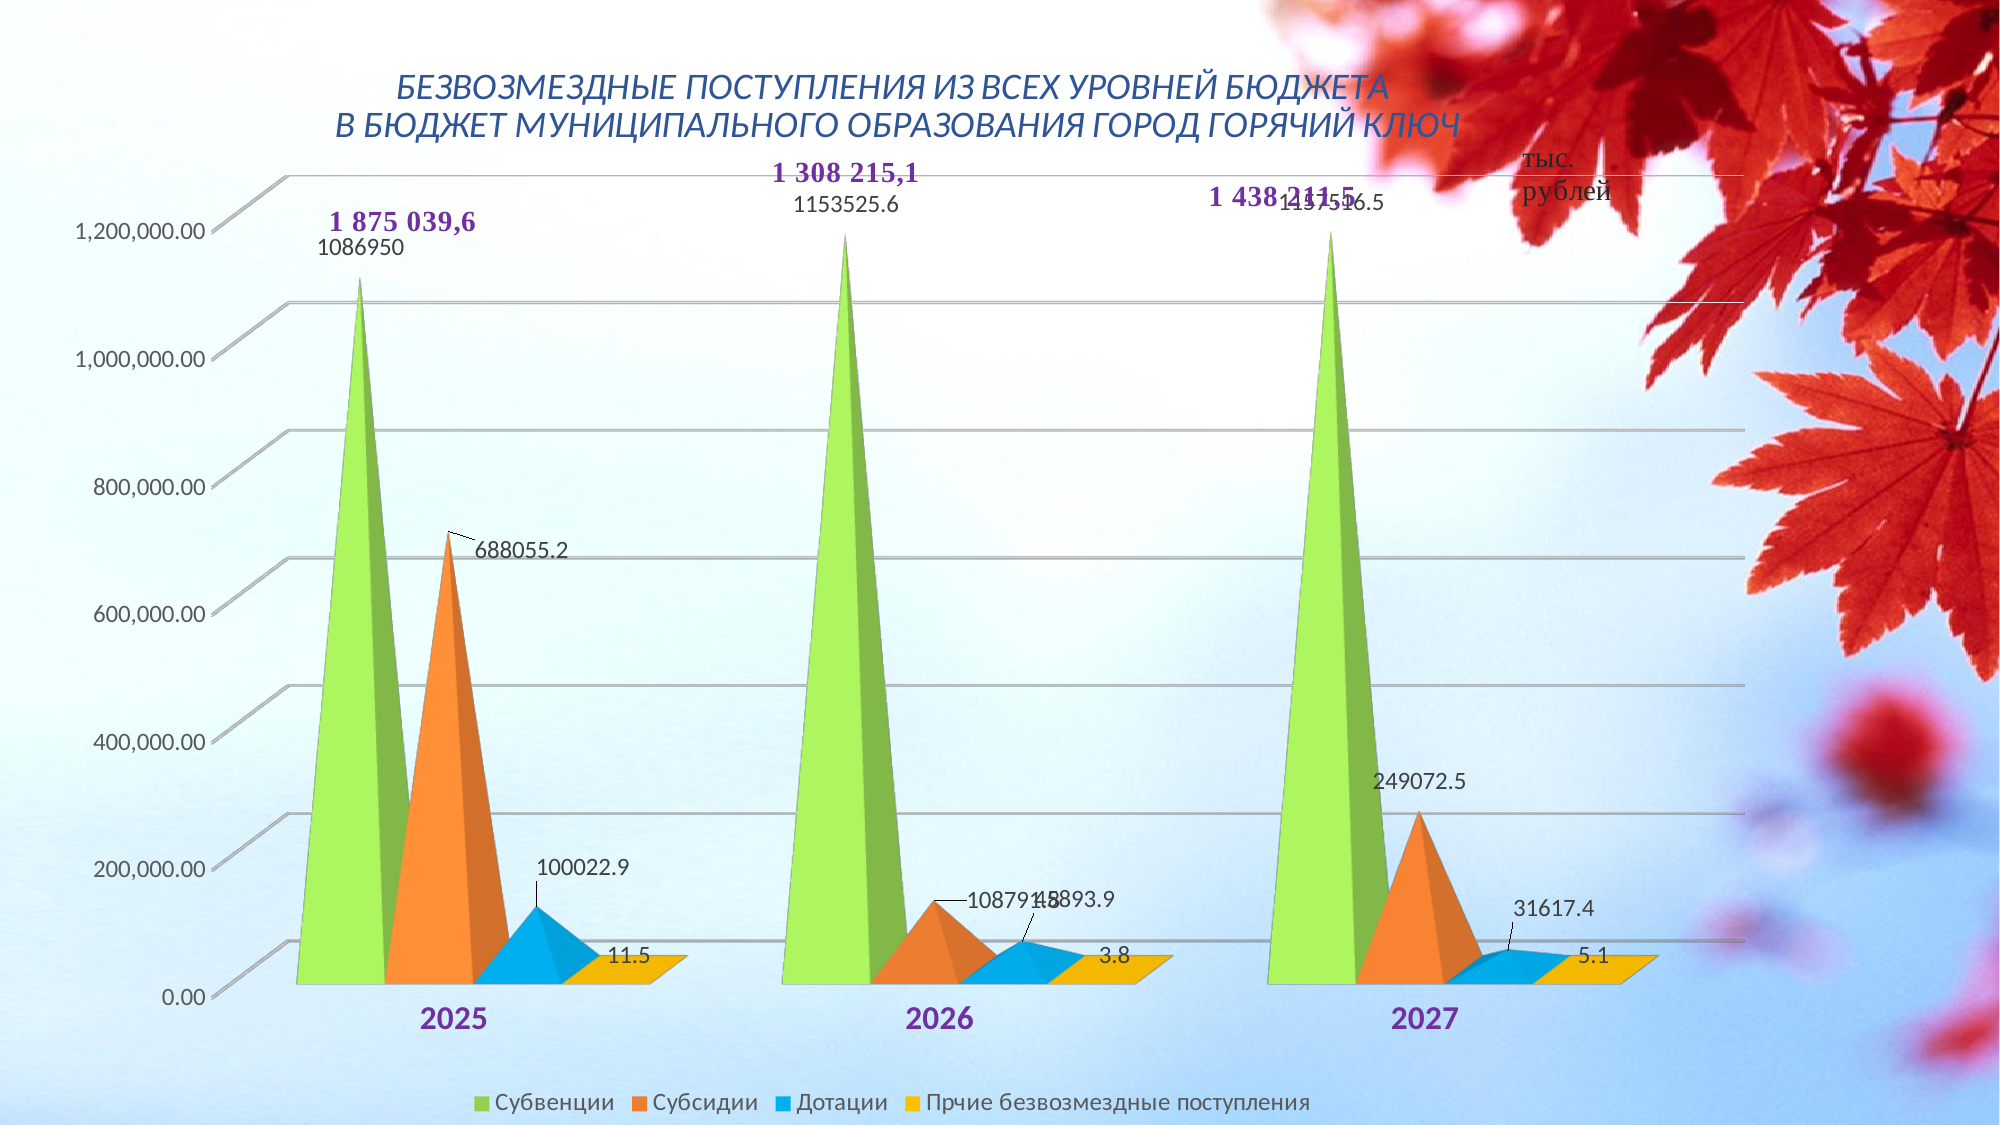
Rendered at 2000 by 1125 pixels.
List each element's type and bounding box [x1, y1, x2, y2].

chart [0, 0, 2000, 1125]
